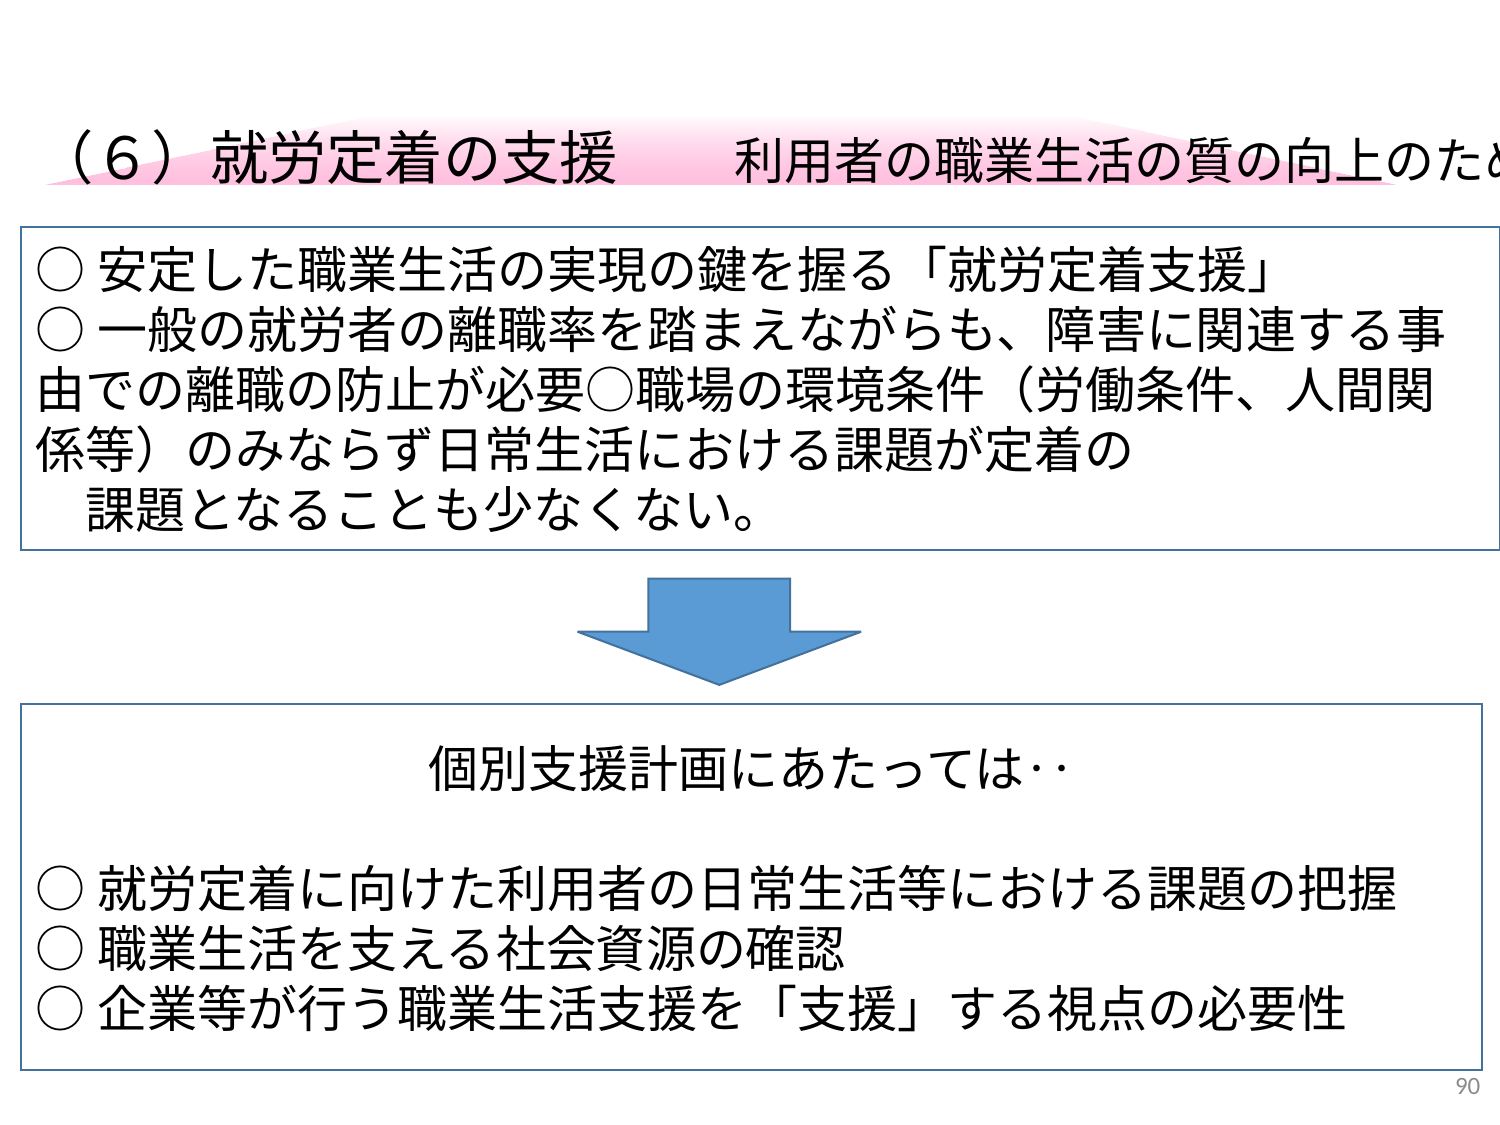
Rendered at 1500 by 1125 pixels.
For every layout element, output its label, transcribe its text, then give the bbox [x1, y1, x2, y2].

text_box [577, 578, 862, 685]
text_box （６）就労定着の支援 利用者の職業生活の質の向上のために [20, 114, 1500, 199]
text_box ○安定した職業生活の実現の鍵を握る「就労定着支援」 ○一般の就労者の離職率を踏まえながらも、障害に関連する事由での離職の防止が必要○職場の環境条件（労働条件、人間関係等）のみならず日常生活における課題が定着の 課題となることも少なくない。 [20, 227, 1500, 551]
text_box 90 [1045, 1054, 1496, 1115]
text_box 個別支援計画にあたっては‥ ○就労定着に向けた利用者の日常生活等における課題の把握 ○職業生活を支える社会資源の確認 ○企業等が行う職業生活支援を「支援」する視点の必要性 [20, 704, 1483, 1071]
